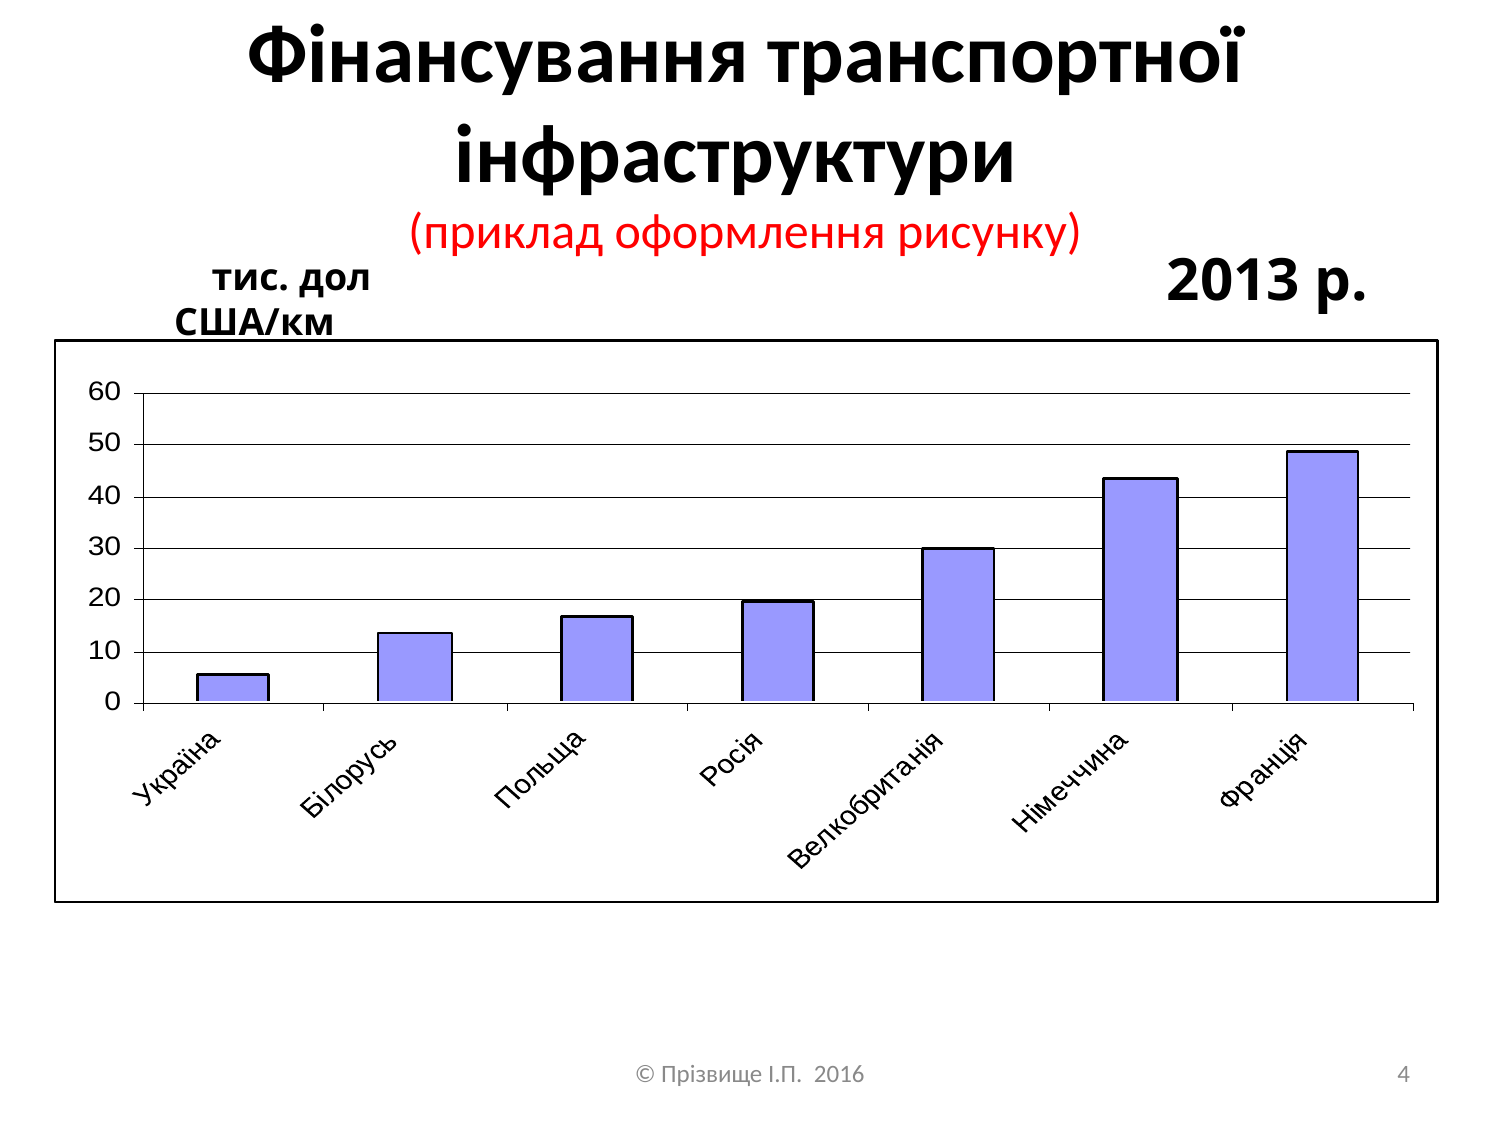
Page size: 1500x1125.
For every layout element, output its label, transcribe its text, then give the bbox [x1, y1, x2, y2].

slide_number 4 [1074, 1042, 1425, 1103]
title Фінансування транспортної інфраструктури (приклад оформлення рисунку) [70, 34, 1421, 223]
text_box тис. дол США/км [74, 246, 435, 306]
text_box 2013 р. [1078, 234, 1418, 320]
text_box © Прізвище І.П. 2016 [512, 1042, 988, 1103]
picture [41, 327, 1455, 915]
